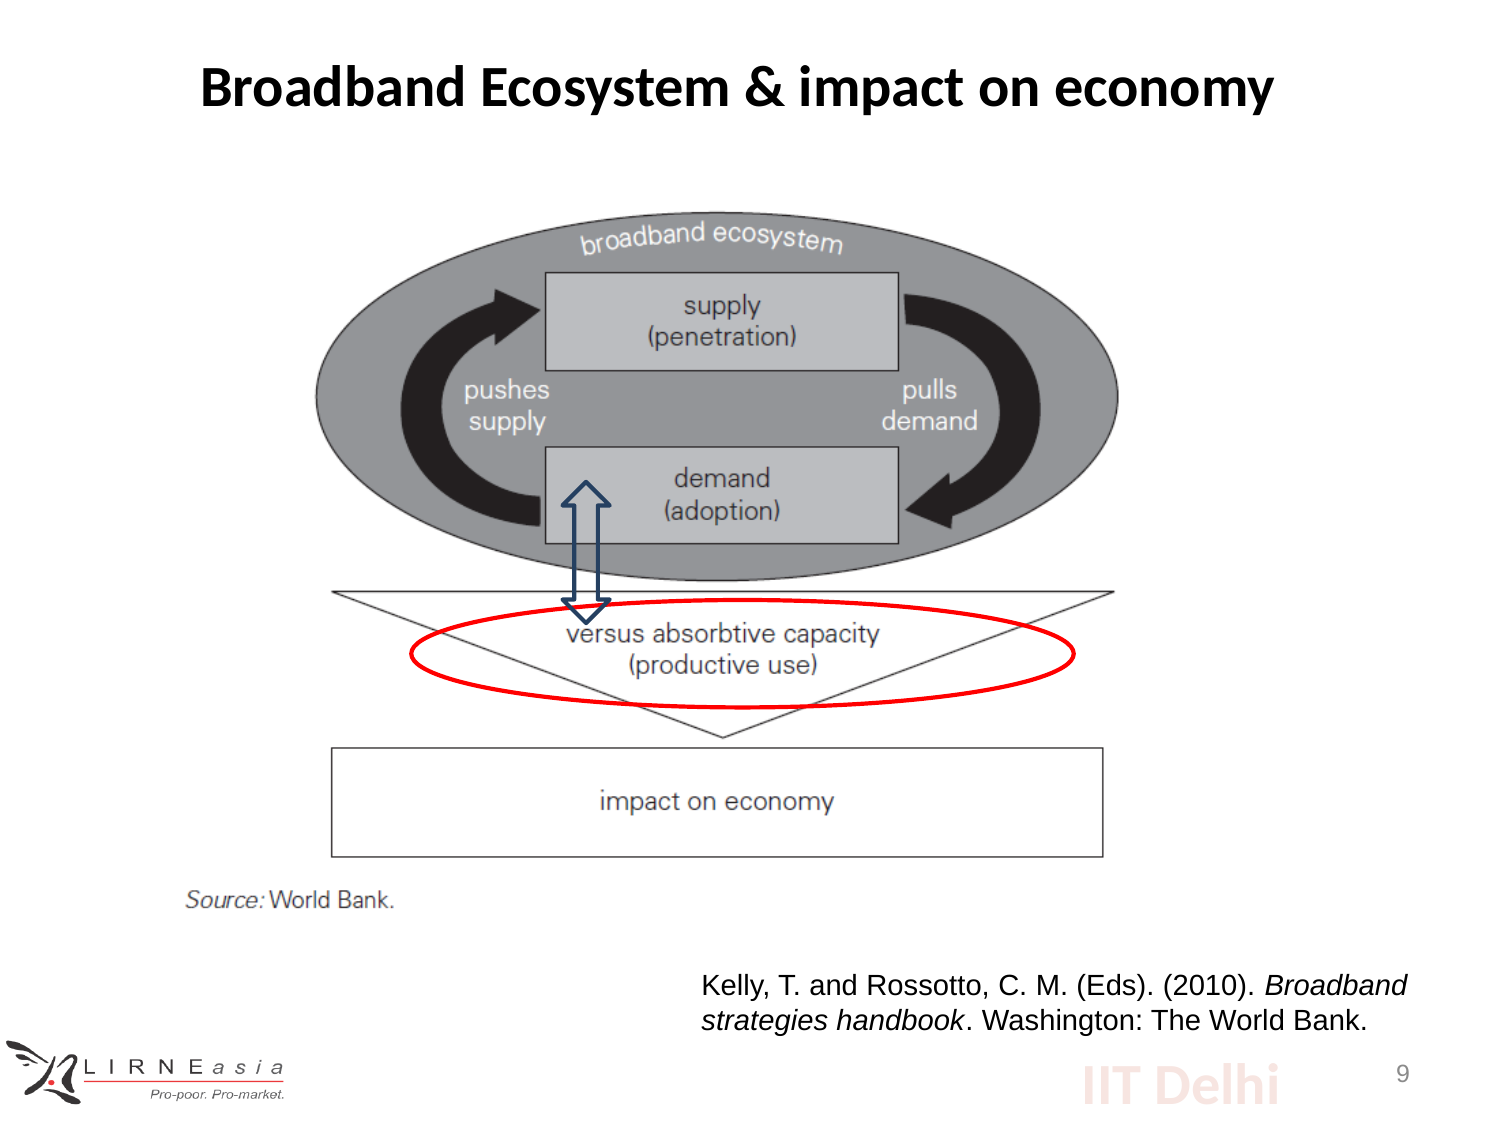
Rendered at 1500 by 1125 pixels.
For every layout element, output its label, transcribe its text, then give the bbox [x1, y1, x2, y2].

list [162, 159, 1272, 928]
text_box Kelly, T. and Rossotto, C. M. (Eds). (2010). Broadband strategies handbook. Washington: The World Bank. [686, 959, 1499, 1044]
slide_number 9 [1074, 1044, 1425, 1103]
picture [1, 1025, 288, 1119]
title Broadband Ecosystem & impact on economy [49, 14, 1426, 153]
